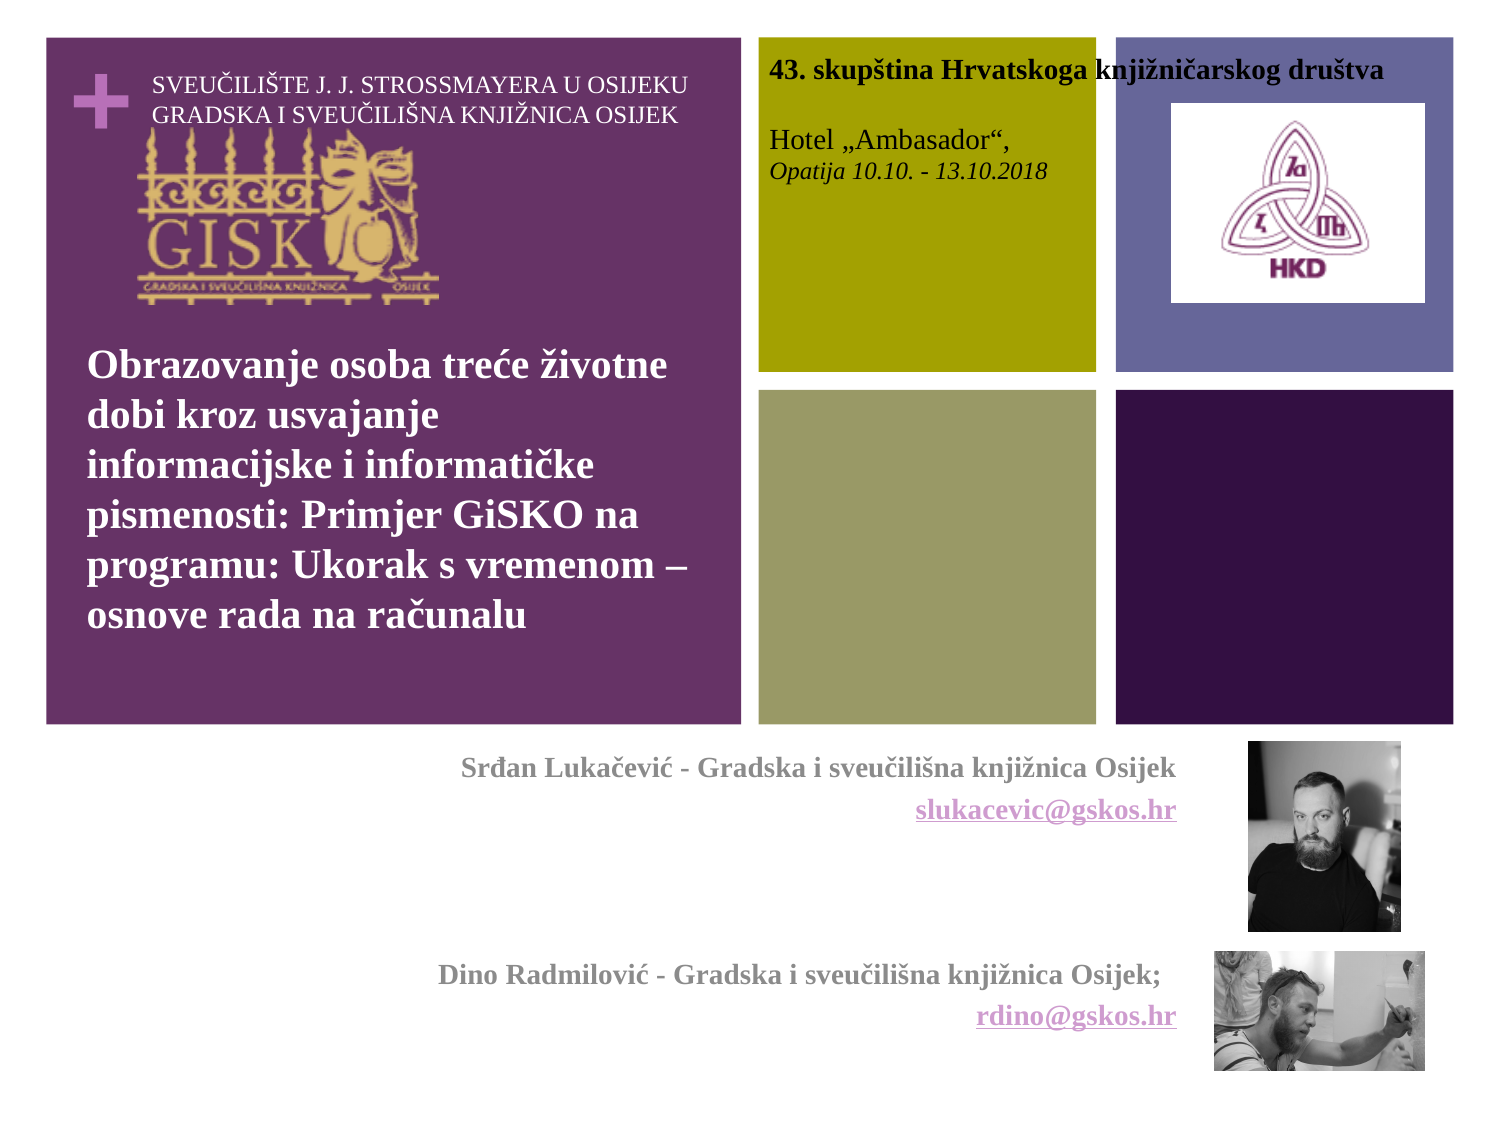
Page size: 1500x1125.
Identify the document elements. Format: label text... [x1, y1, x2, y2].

subtitle Srđan Lukačević - Gradska i sveučilišna knjižnica Osijek slukacevic@gskos.hr Dino Radmilović - Gradska i sveučilišna knjižnica Osijek; rdino@gskos.hr [18, 741, 1193, 1095]
picture [1247, 740, 1401, 933]
picture [1213, 951, 1425, 1071]
text_box 43. skupština Hrvatskoga knjižničarskog društva Hotel „Ambasador“, Opatija 10.10. - 13.10.2018 [754, 42, 1500, 193]
picture [136, 127, 440, 305]
picture [1170, 102, 1425, 303]
text_box SVEUČILIŠTE J. J. STROSSMAYERA U OSIJEKU GRADSKA I SVEUČILIŠNA KNJIŽNICA OSIJEK [137, 61, 754, 136]
title Obrazovanje osoba treće životne dobi kroz usvajanje informacijske i informatičke pismenosti: Primjer GiSKO na programu: Ukorak s vremenom – osnove rada na računalu [71, 329, 703, 706]
